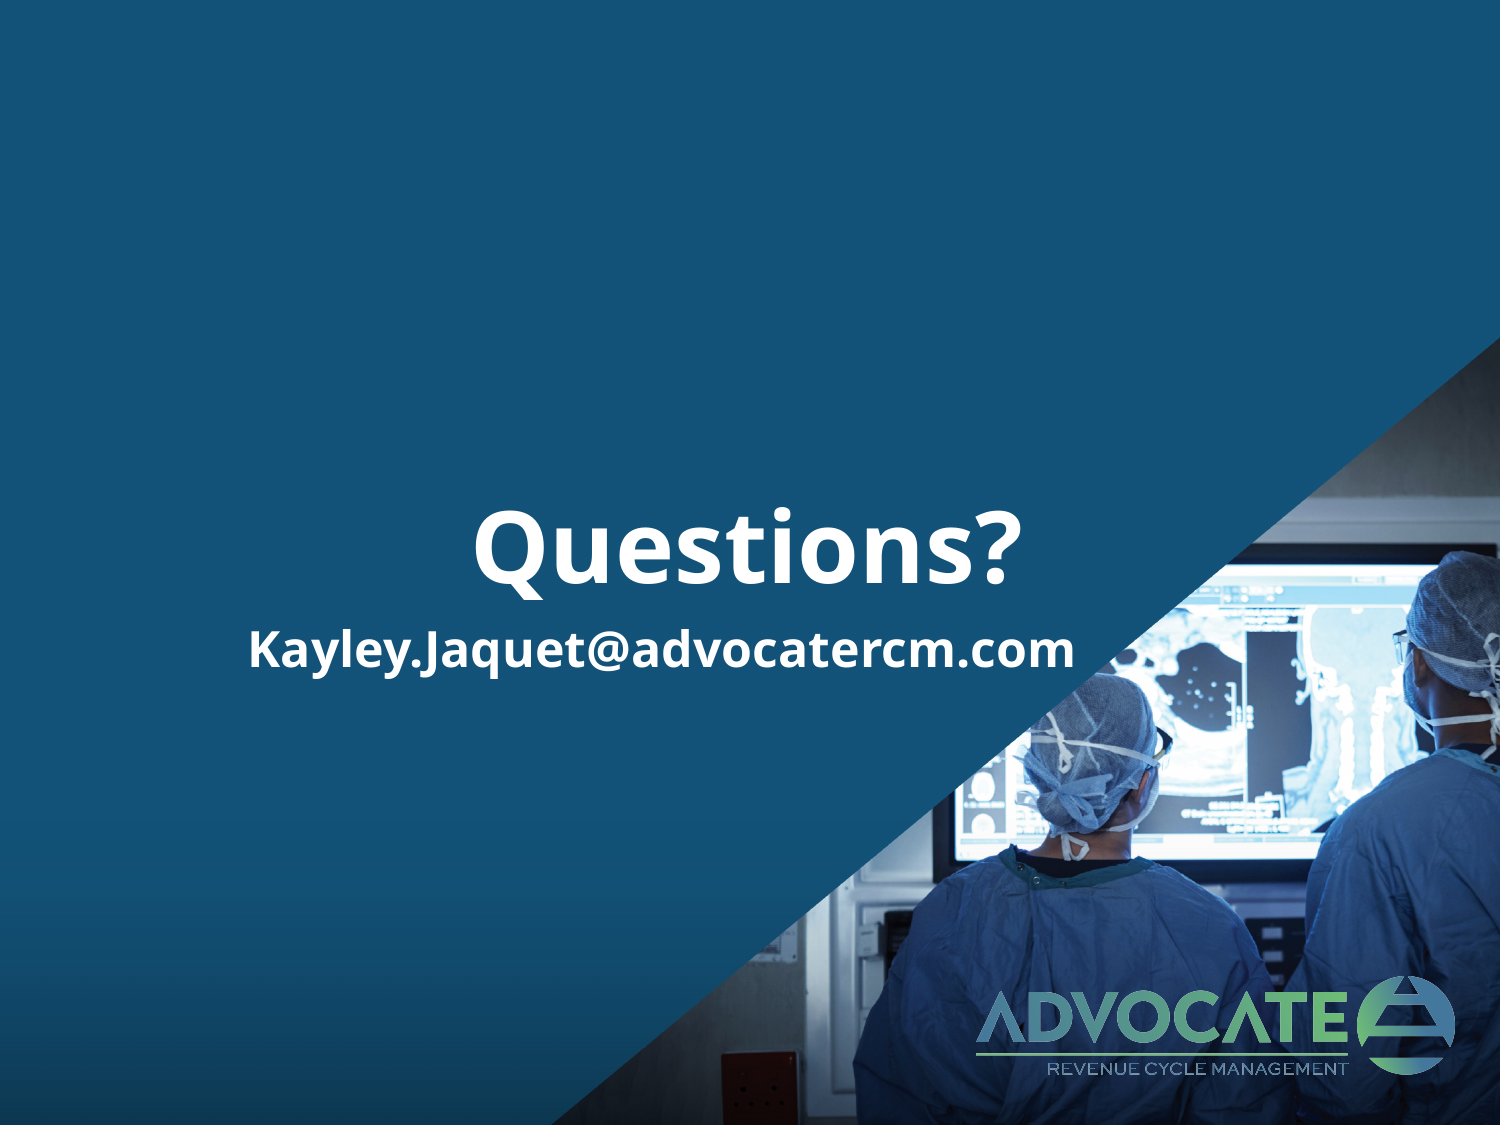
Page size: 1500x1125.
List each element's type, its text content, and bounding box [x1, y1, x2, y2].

picture [0, 0, 1500, 1125]
title Questions? [470, 497, 1030, 624]
text_box Kayley.Jaquet@advocatercm.com [55, 624, 1270, 755]
